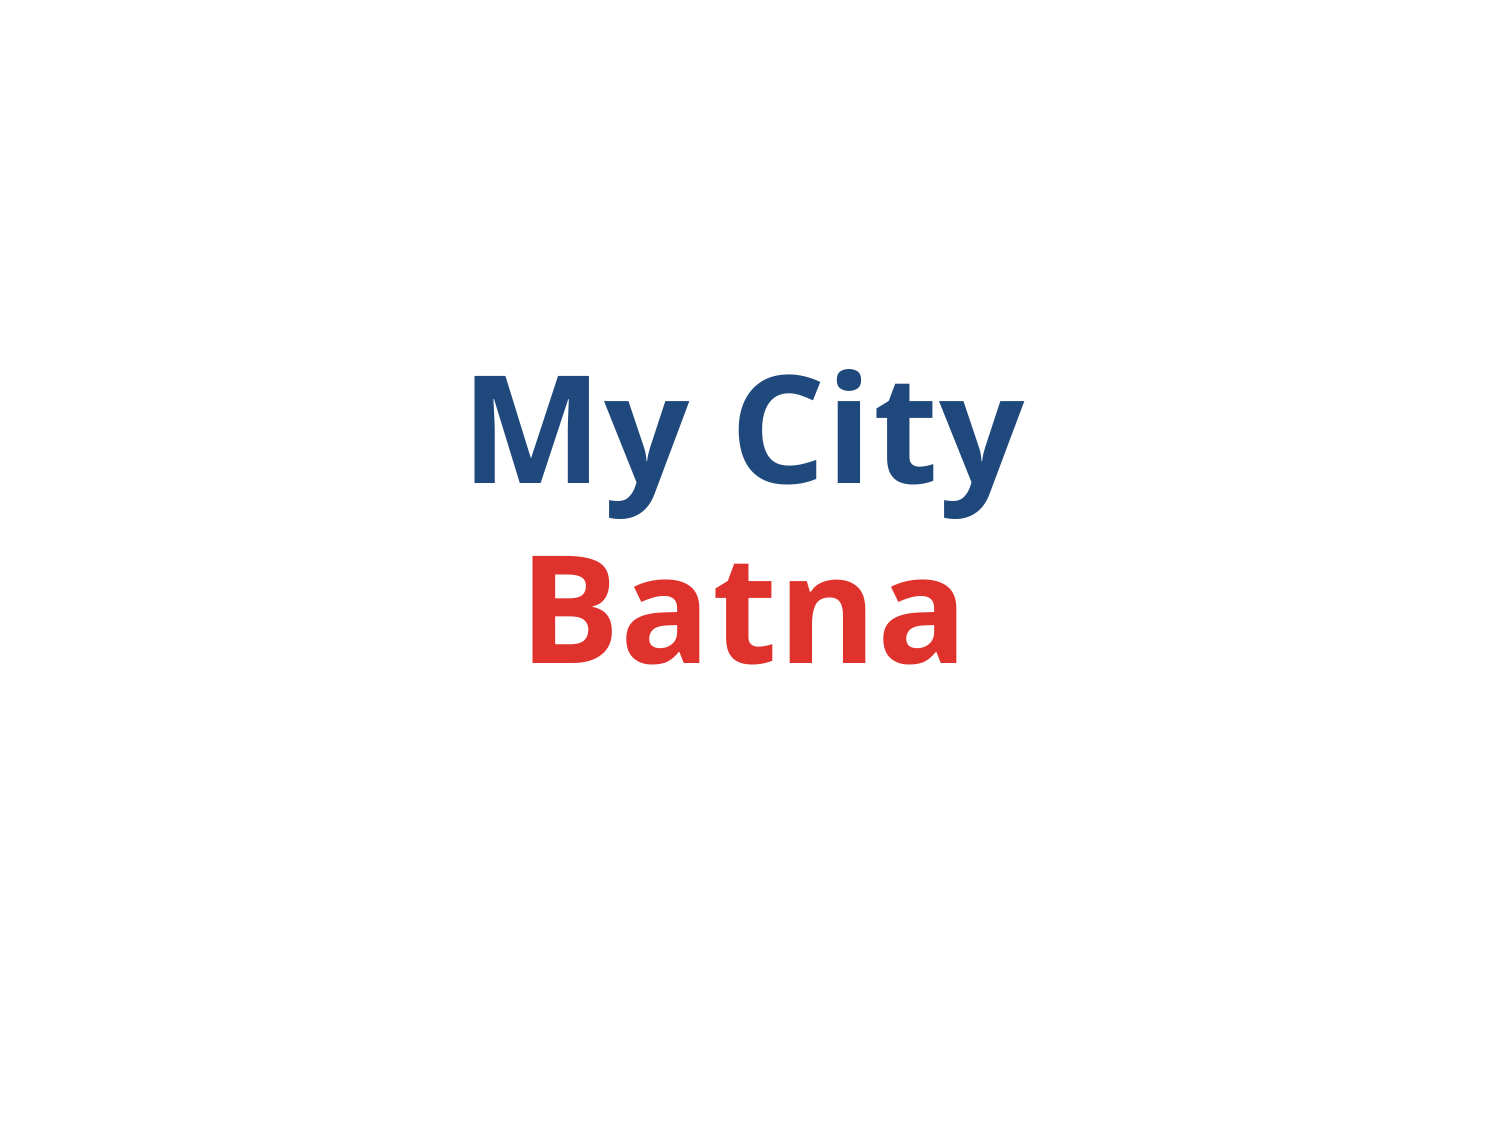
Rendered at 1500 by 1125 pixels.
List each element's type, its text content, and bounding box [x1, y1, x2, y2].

text_box My City Batna [265, 326, 1223, 702]
